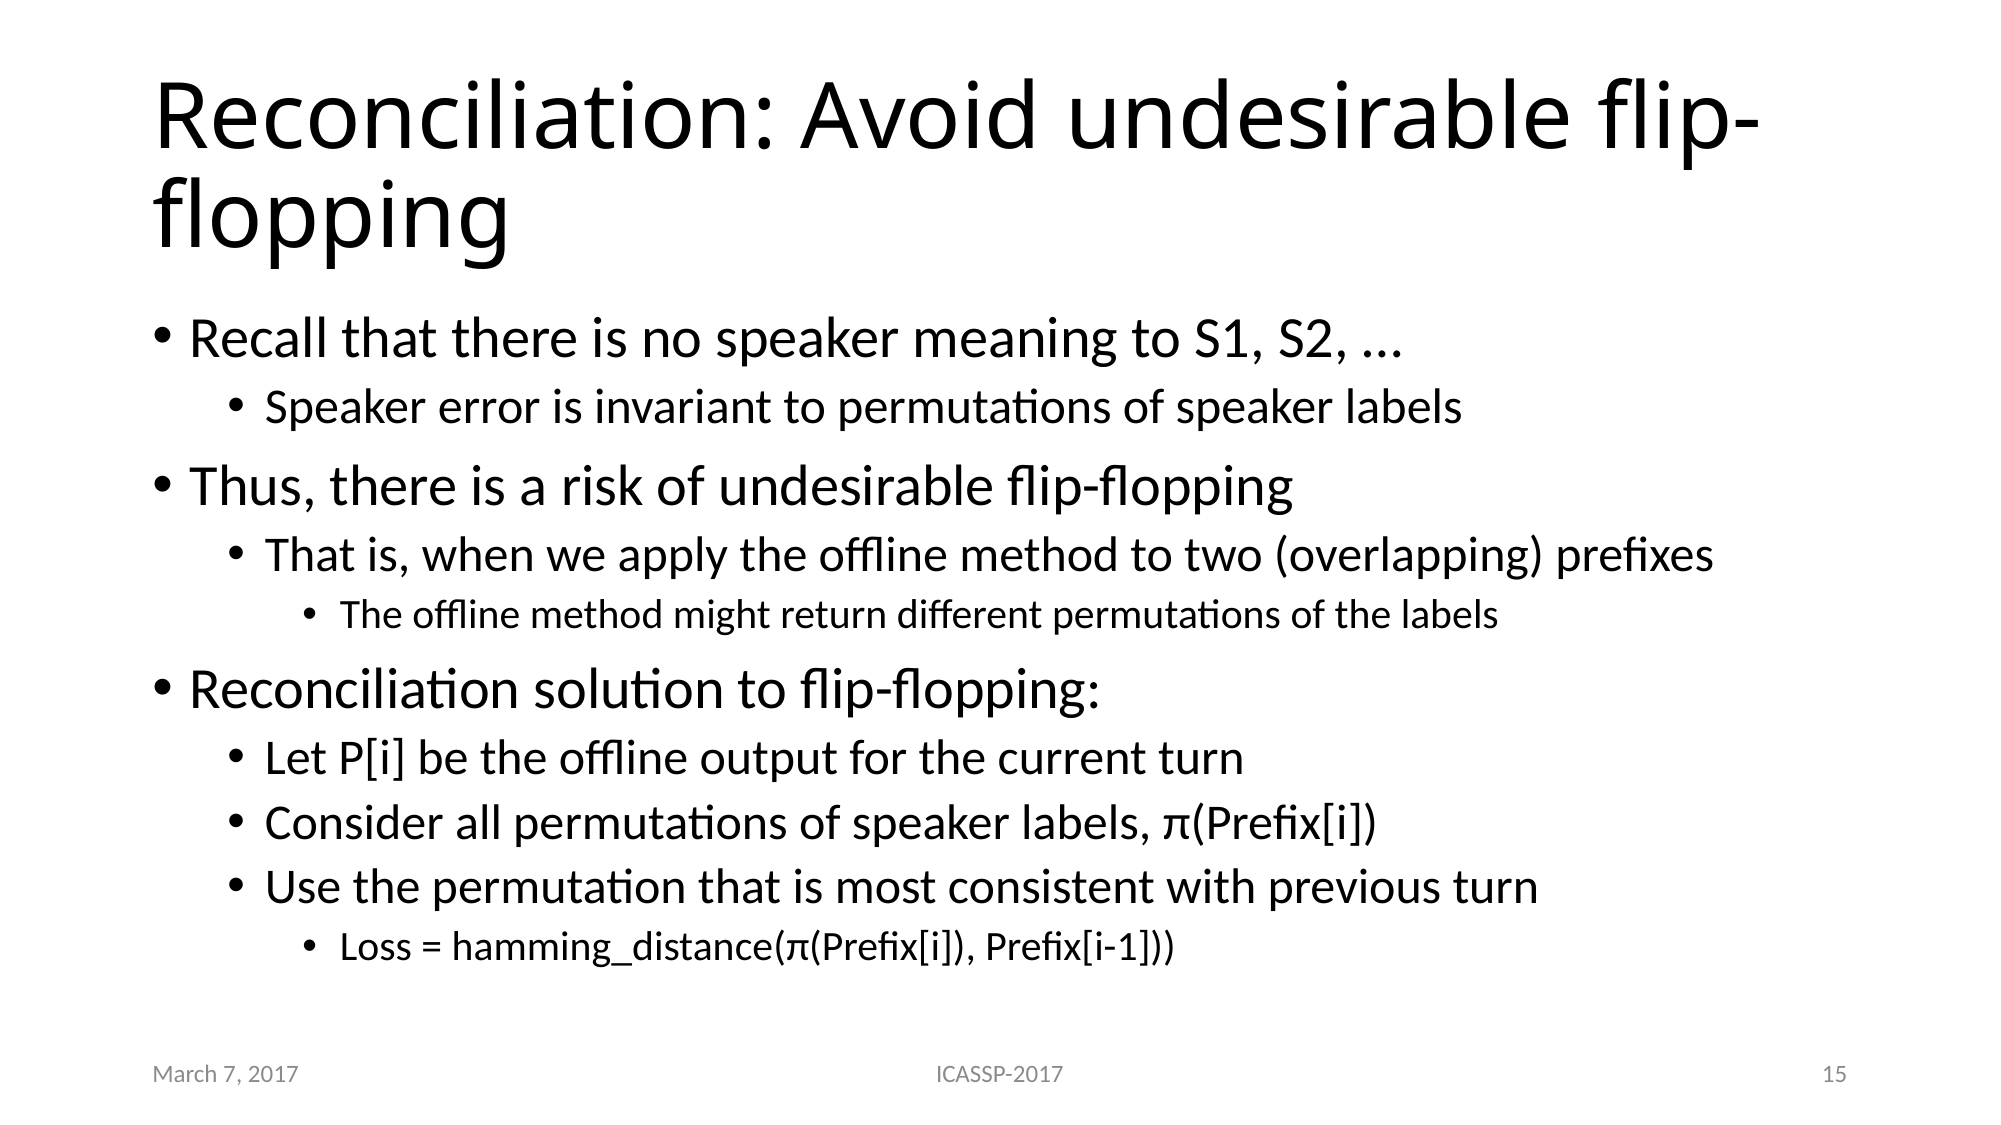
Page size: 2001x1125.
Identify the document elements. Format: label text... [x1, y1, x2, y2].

footer ICASSP-2017 [662, 1042, 1338, 1103]
list Recall that there is no speaker meaning to S1, S2, … Speaker error is invariant to permutations of speaker labels Thus, there is a risk of undesirable flip-flopping That is, when we apply the offline method to two (overlapping) prefixes The offline method might return different permutations of the labels Reconciliation solution to flip-flopping: Let P[i] be the offline output for the current turn Consider all permutations of speaker labels, π(Prefix[i]) Use the permutation that is most consistent with previous turn Loss = hamming_distance(π(Prefix[i]), Prefix[i-1])) [137, 299, 1863, 1014]
slide_number 15 [1412, 1042, 1863, 1103]
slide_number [137, 1042, 588, 1103]
title Reconciliation: Avoid undesirable flip-flopping [137, 59, 1863, 278]
